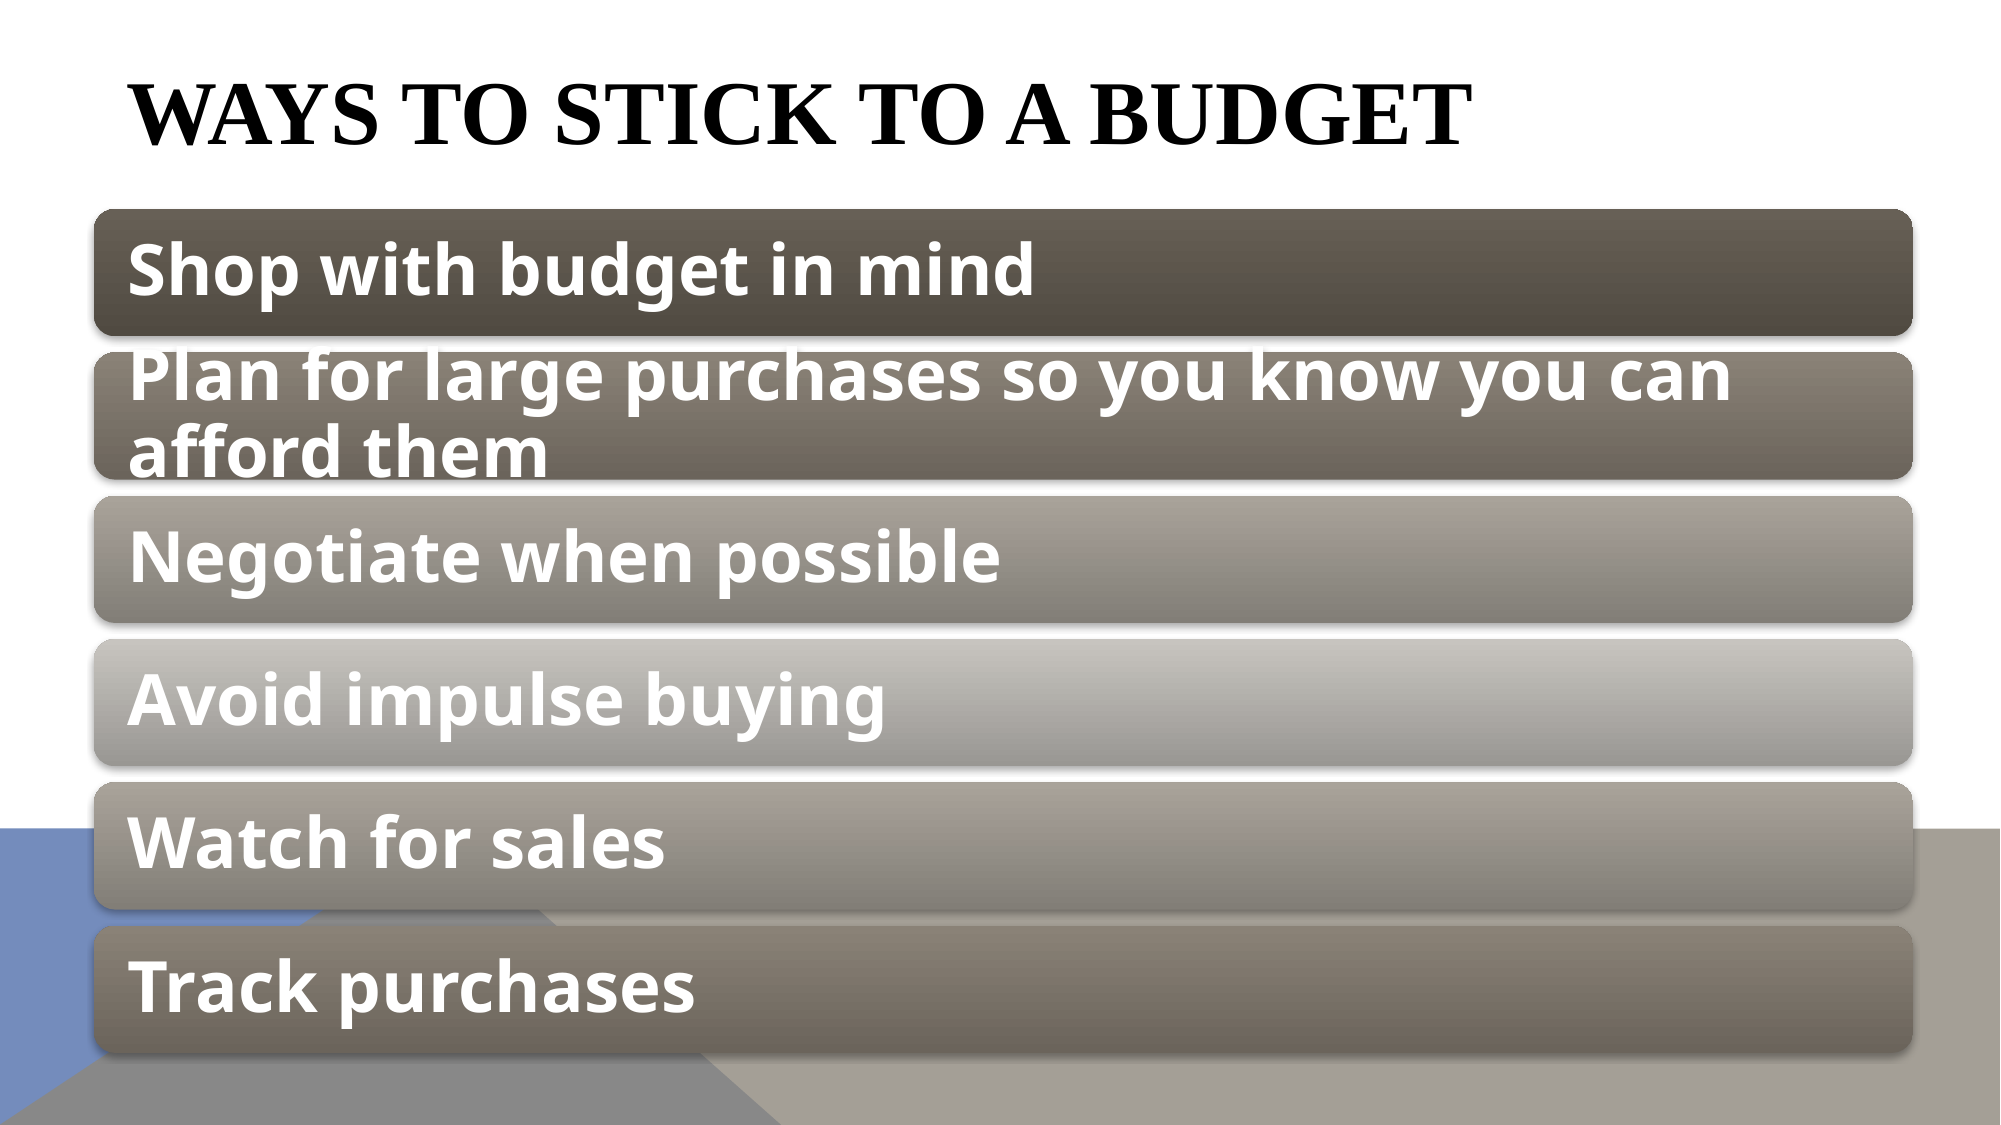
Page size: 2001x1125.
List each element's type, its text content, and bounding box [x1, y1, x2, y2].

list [93, 199, 1914, 1063]
title Ways to Stick to a Budget [111, 0, 1522, 195]
